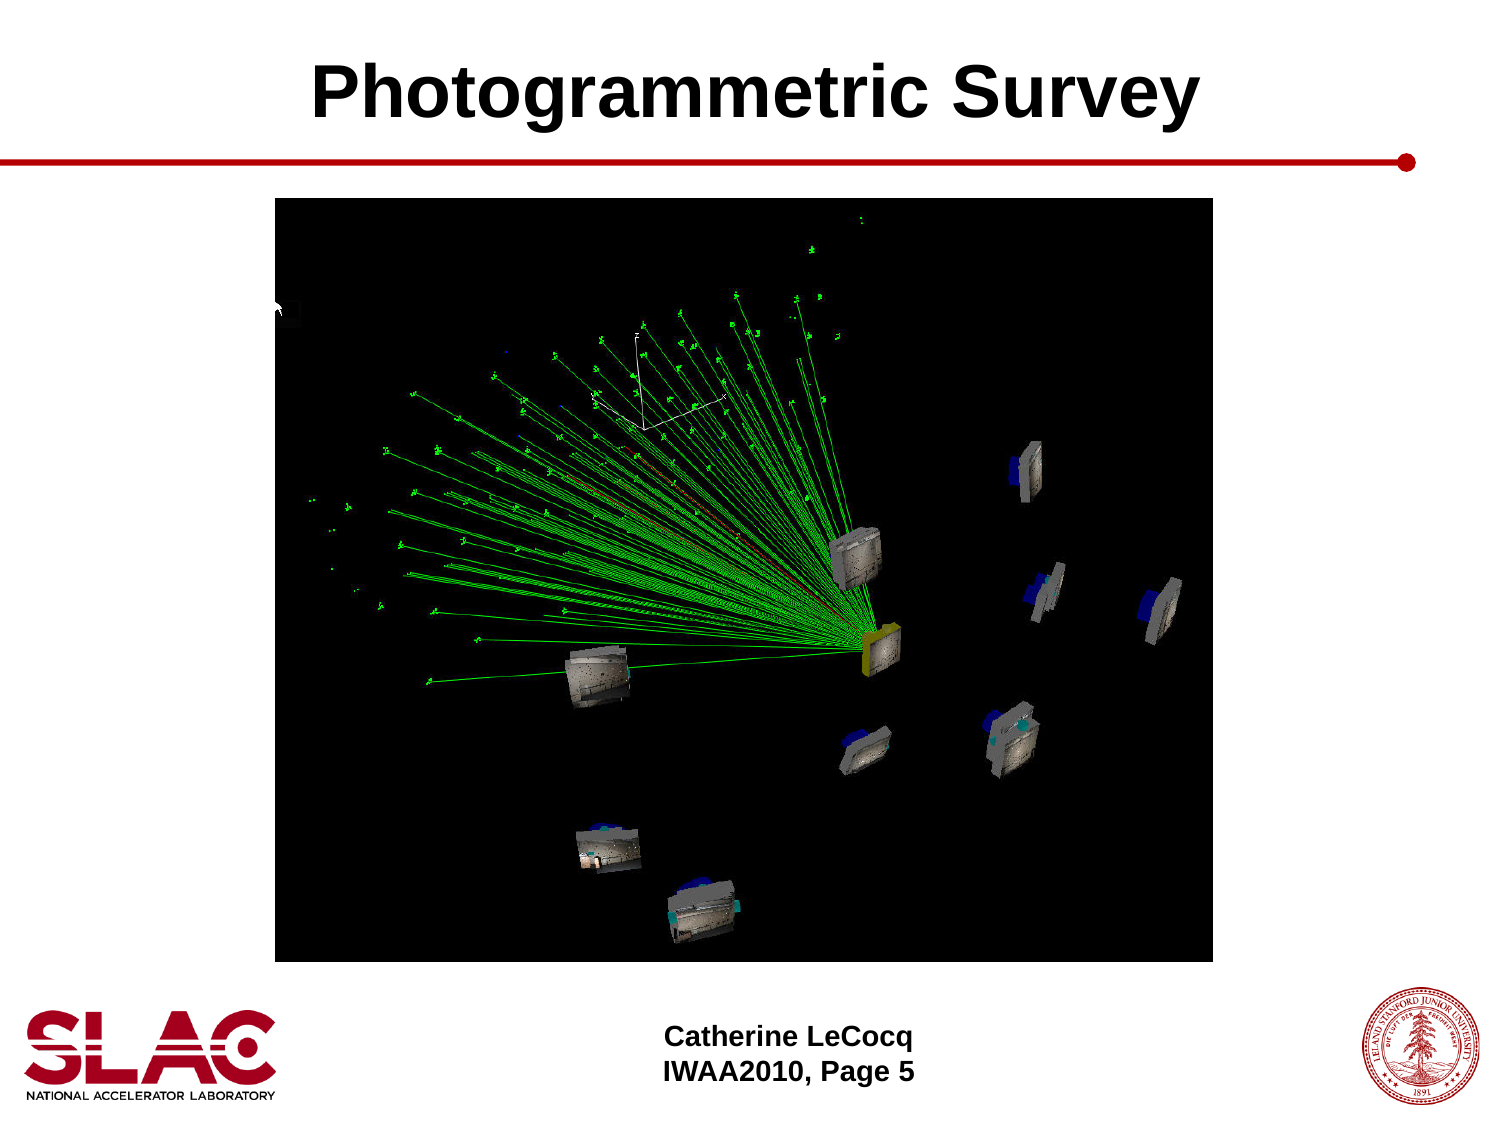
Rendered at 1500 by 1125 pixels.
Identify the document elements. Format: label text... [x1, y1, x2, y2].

footer Catherine LeCocq IWAA2010, Page 5 [465, 1009, 1113, 1088]
picture [1362, 987, 1480, 1105]
picture [24, 1010, 276, 1100]
picture [274, 198, 1213, 962]
title Photogrammetric Survey [49, 24, 1463, 151]
